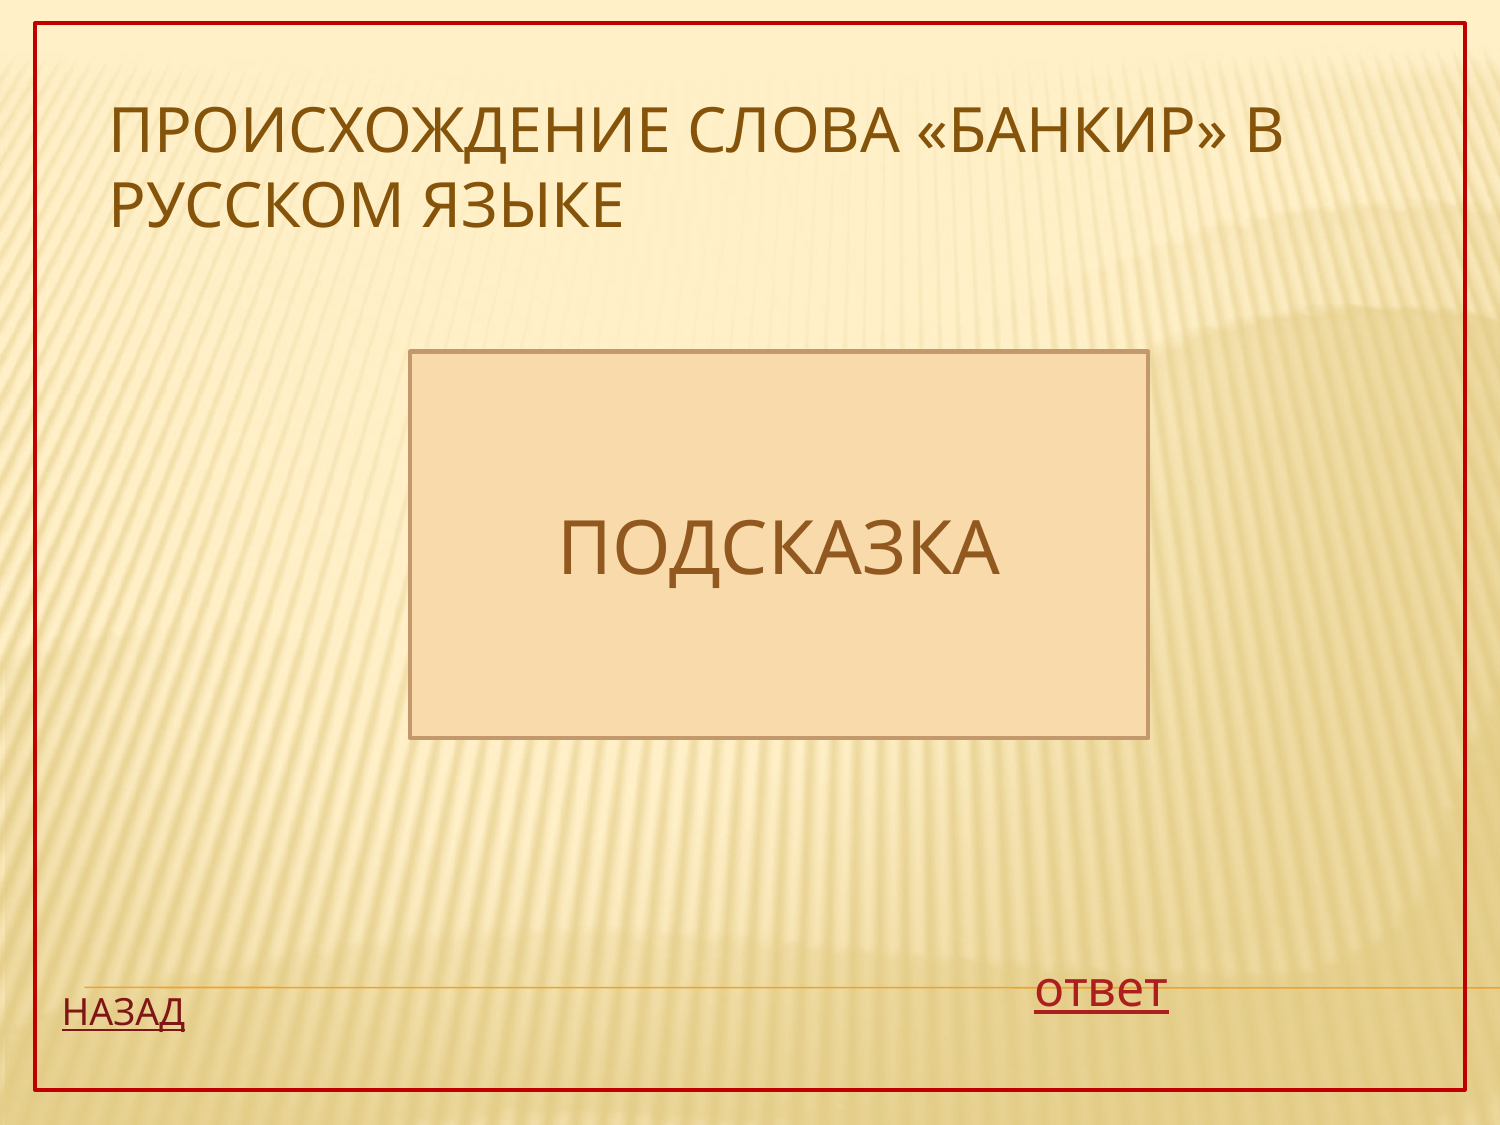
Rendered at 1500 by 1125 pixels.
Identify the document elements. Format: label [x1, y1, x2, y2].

picture [421, 362, 712, 739]
text_box [33, 21, 1467, 1092]
picture [773, 362, 1115, 739]
